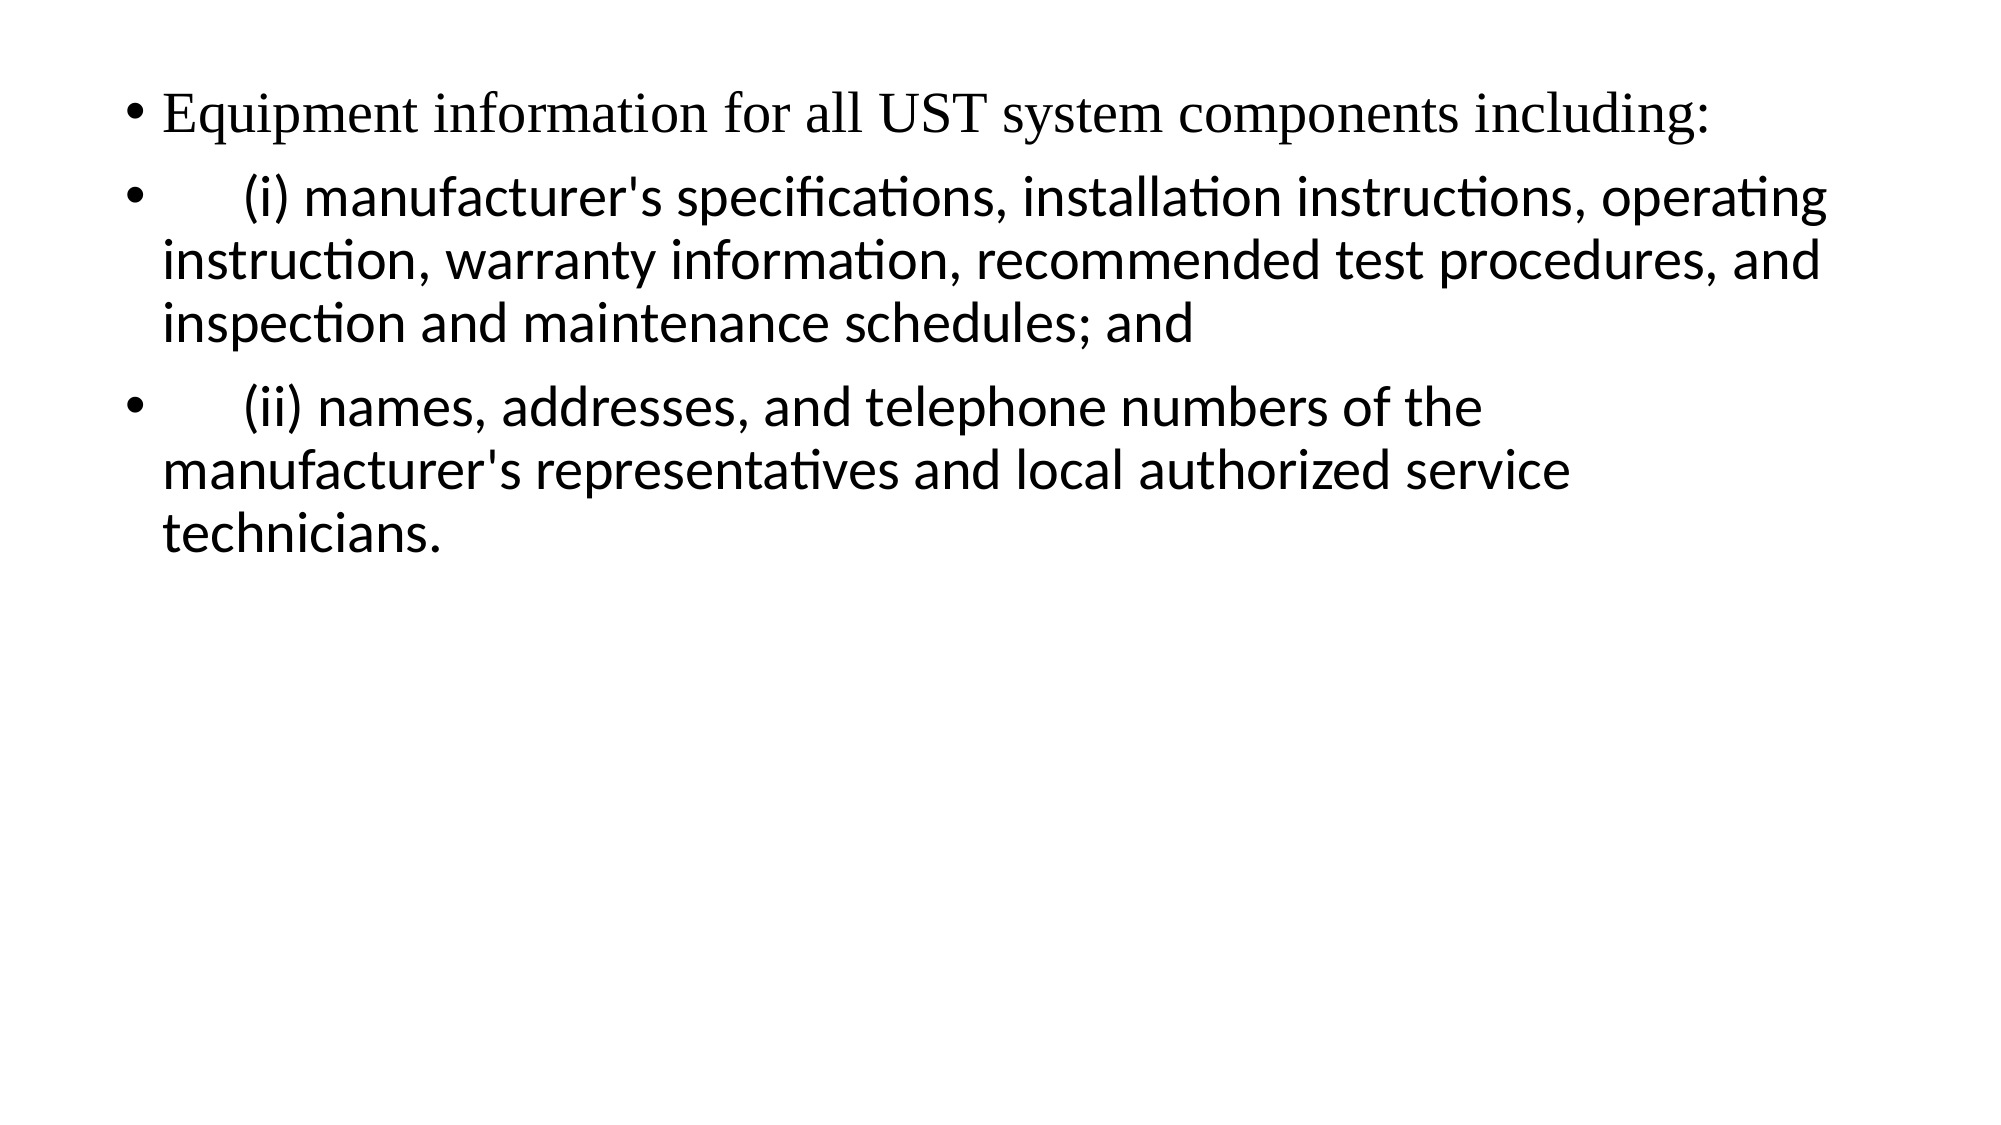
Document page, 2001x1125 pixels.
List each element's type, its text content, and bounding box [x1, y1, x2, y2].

list Equipment information for all UST system components including: (i) manufacturer's specifications, installation instructions, operating instruction, warranty information, recommended test procedures, and inspection and maintenance schedules; and (ii) names, addresses, and telephone numbers of the manufacturer's representatives and local authorized service technicians. [110, 75, 1863, 1014]
